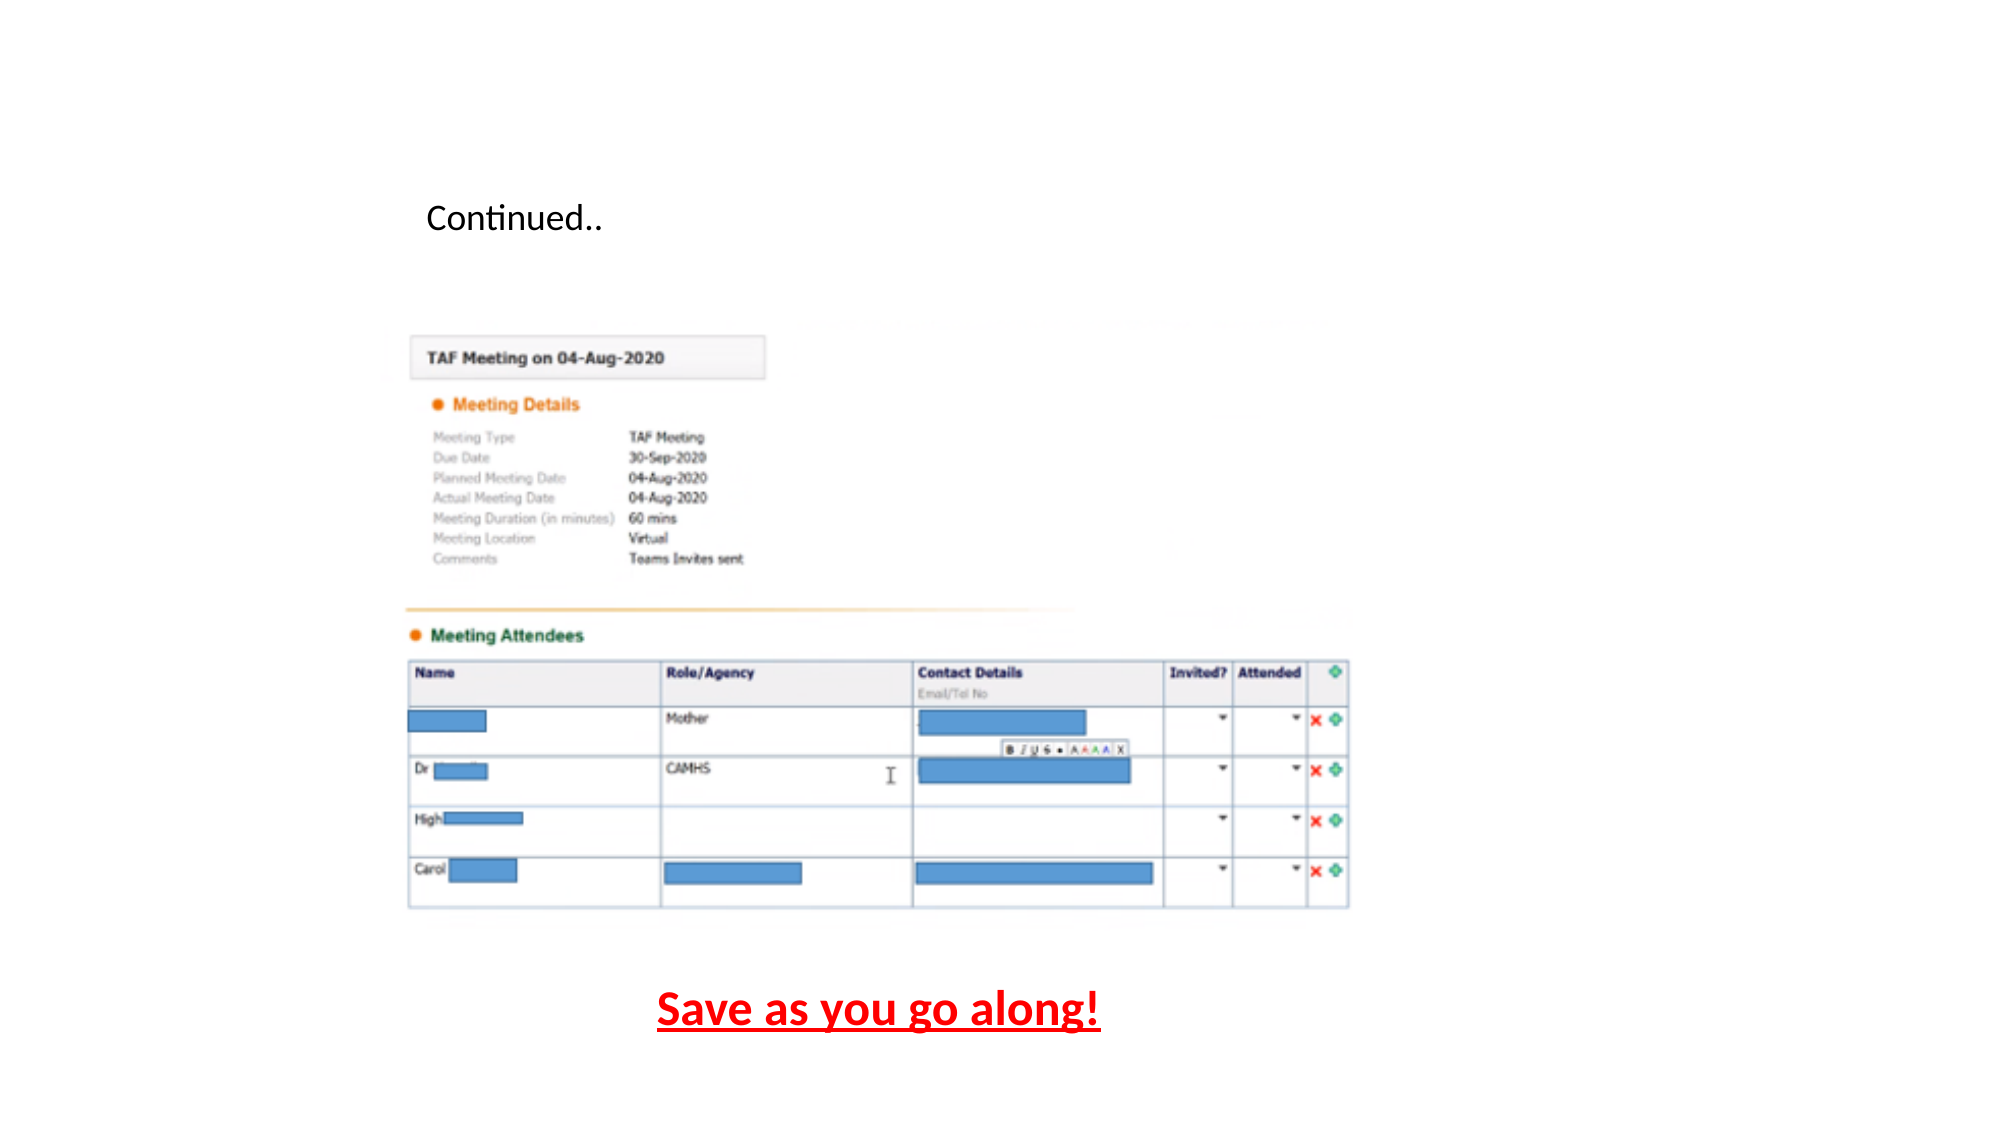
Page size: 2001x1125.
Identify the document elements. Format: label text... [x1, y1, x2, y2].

picture [356, 315, 1401, 959]
text_box Save as you go along! [433, 967, 1325, 1088]
text_box Continued.. [411, 185, 740, 246]
